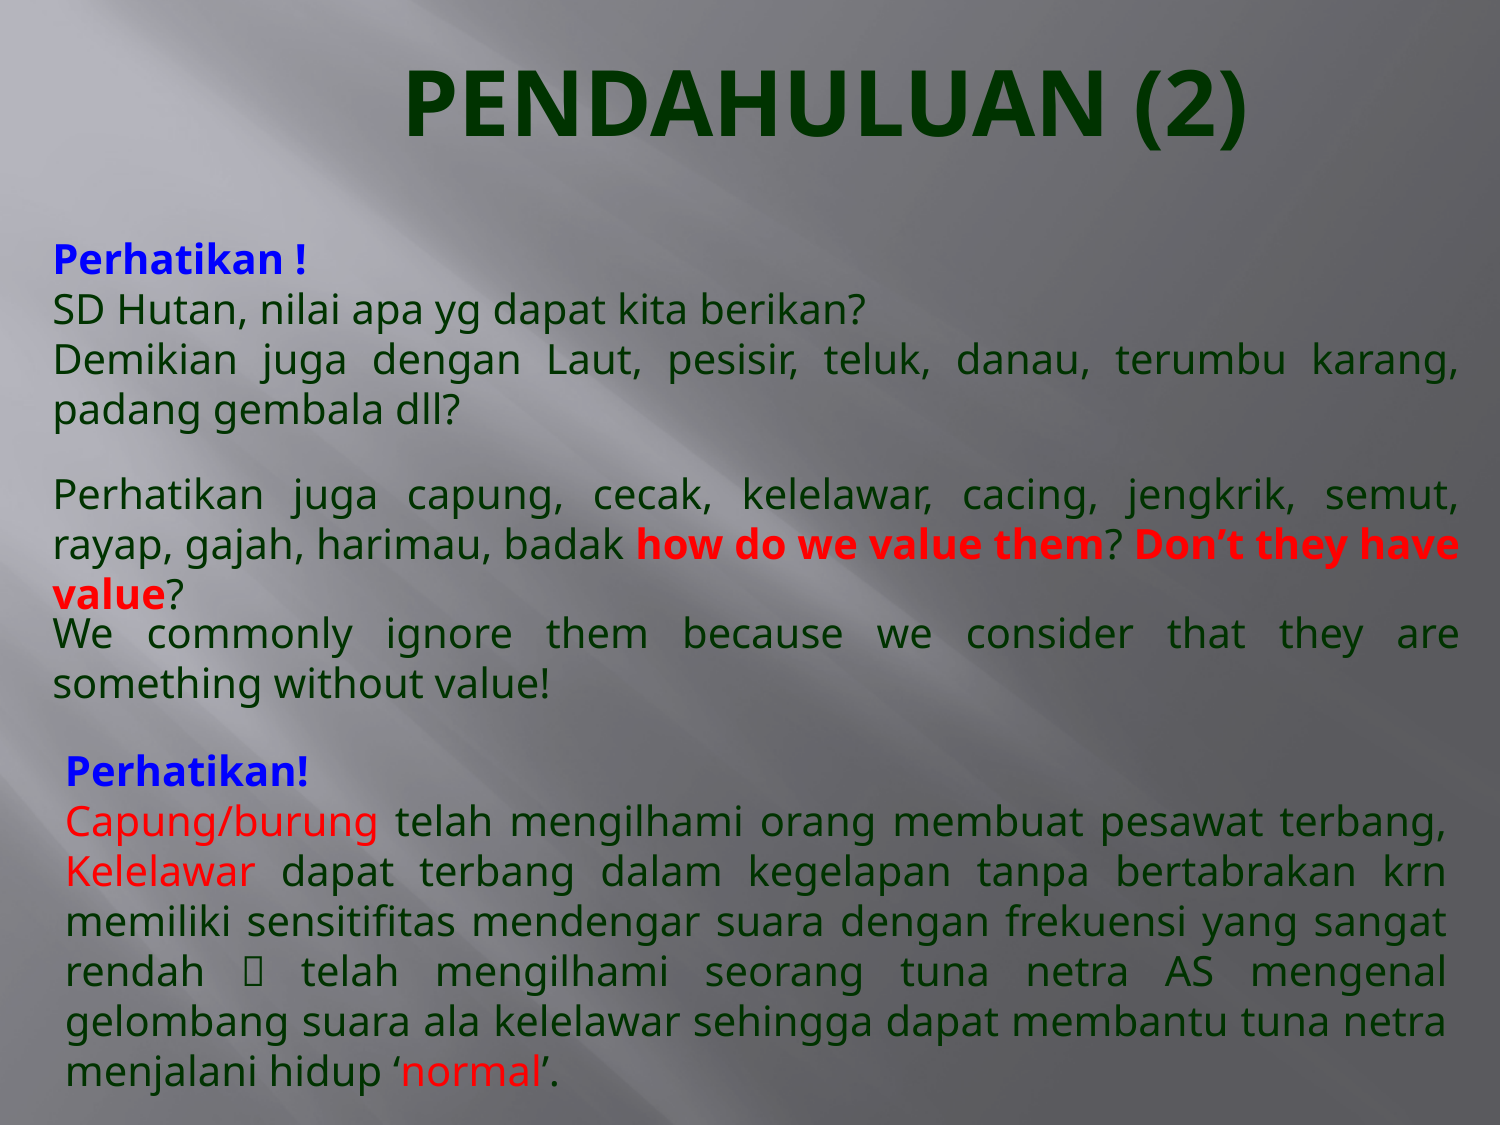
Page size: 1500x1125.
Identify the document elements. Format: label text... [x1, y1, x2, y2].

text_box We commonly ignore them because we consider that they are something without value! [37, 599, 1475, 715]
text_box PENDAHULUAN (2) [350, 37, 1300, 163]
text_box Perhatikan! Capung/burung telah mengilhami orang membuat pesawat terbang, Kelelawar dapat terbang dalam kegelapan tanpa bertabrakan krn memiliki sensitifitas mendengar suara dengan frekuensi yang sangat rendah  telah mengilhami seorang tuna netra AS mengenal gelombang suara ala kelelawar sehingga dapat membantu tuna netra menjalani hidup ‘normal’. [49, 737, 1463, 1103]
text_box Perhatikan ! SD Hutan, nilai apa yg dapat kita berikan? Demikian juga dengan Laut, pesisir, teluk, danau, terumbu karang, padang gembala dll? Perhatikan juga capung, cecak, kelelawar, cacing, jengkrik, semut, rayap, gajah, harimau, badak how do we value them? Don’t they have value? [37, 224, 1475, 599]
